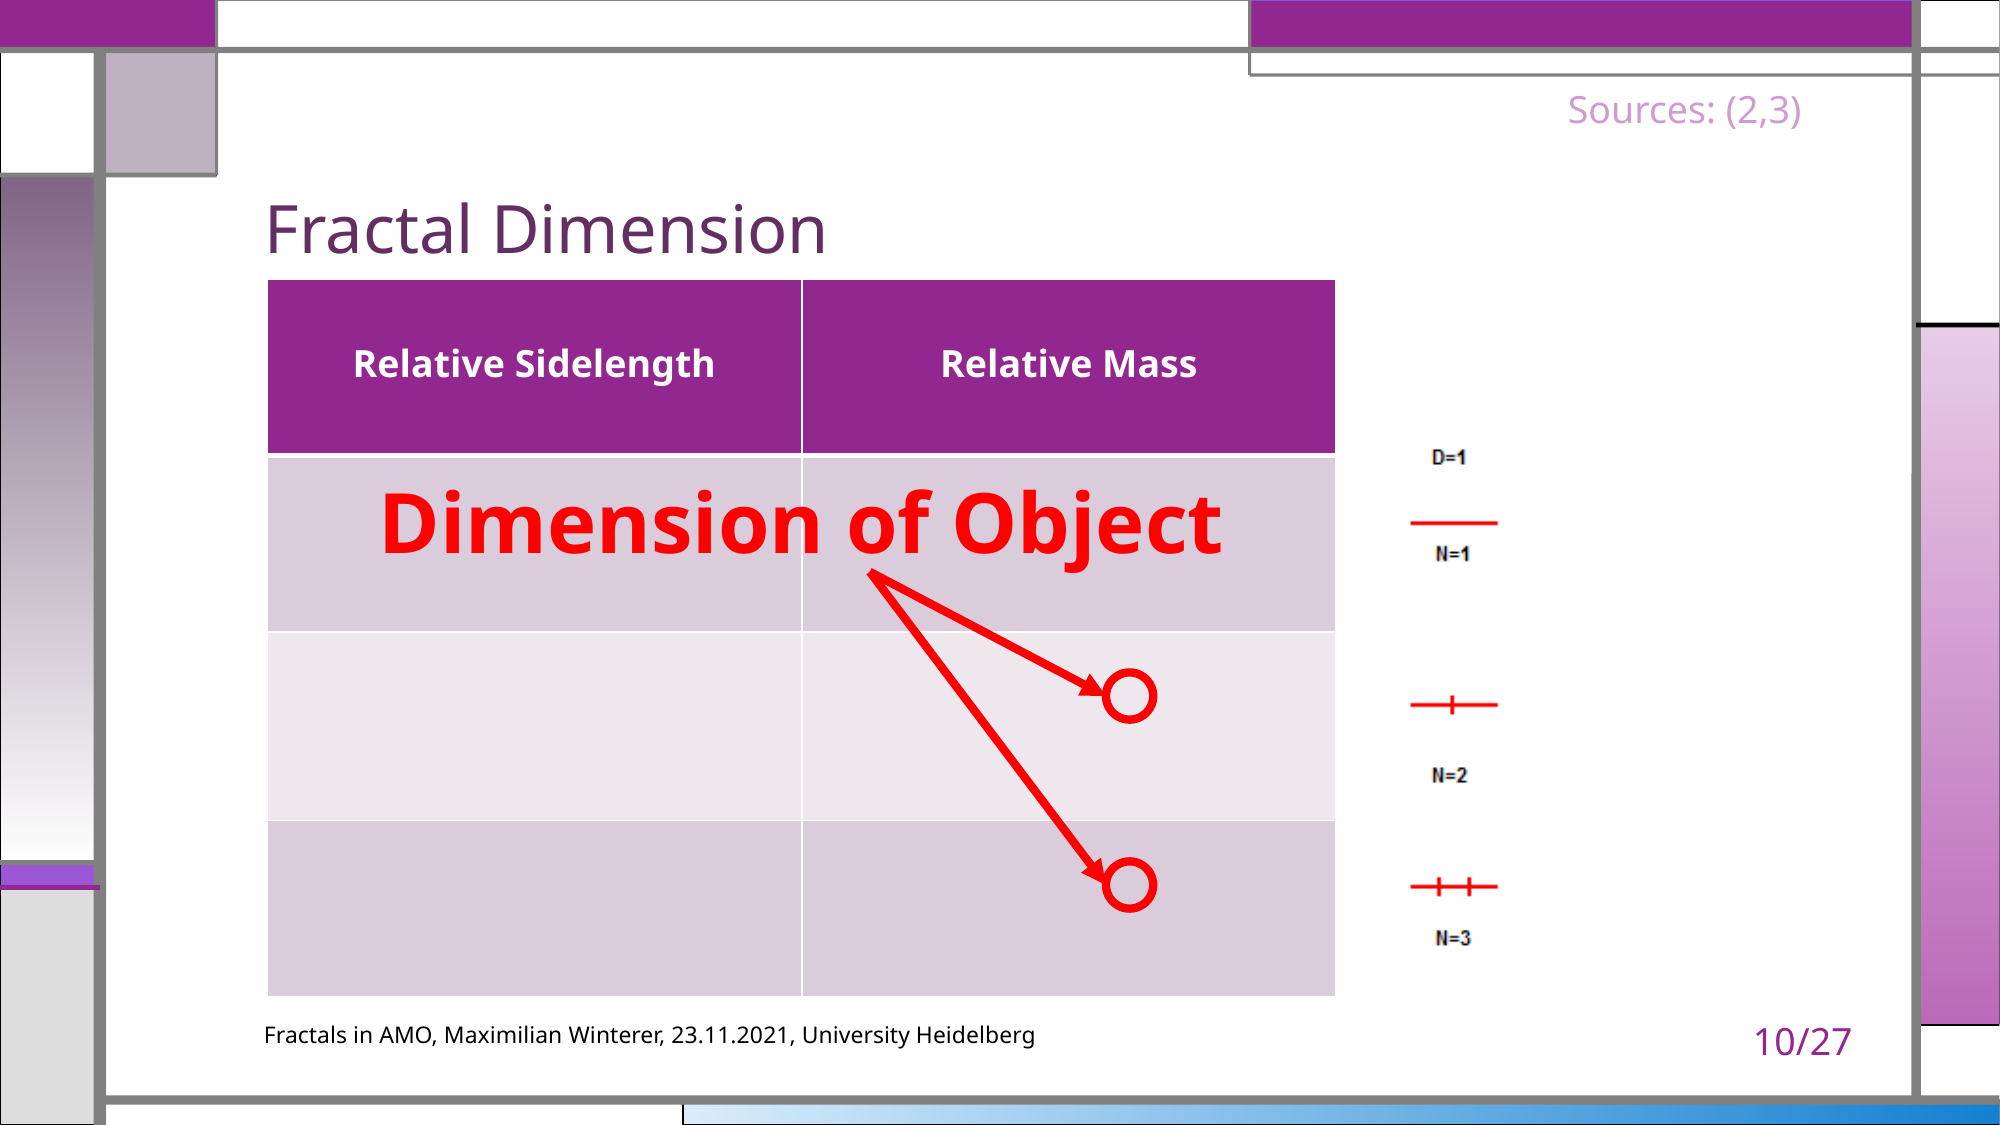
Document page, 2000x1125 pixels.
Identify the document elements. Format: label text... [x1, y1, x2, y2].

text_box Sources: (2,3) [1531, 78, 1839, 139]
text_box [1105, 860, 1154, 910]
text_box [869, 571, 1106, 886]
footer Fractals in AMO, Maximilian Winterer, 23.11.2021, University Heidelberg [249, 1012, 1375, 1058]
text_box 10/27 [1696, 1010, 1910, 1071]
text_box [1106, 671, 1154, 721]
title Fractal Dimension [249, 87, 1825, 275]
picture [1377, 430, 1532, 998]
text_box Dimension of Object [355, 462, 1248, 578]
